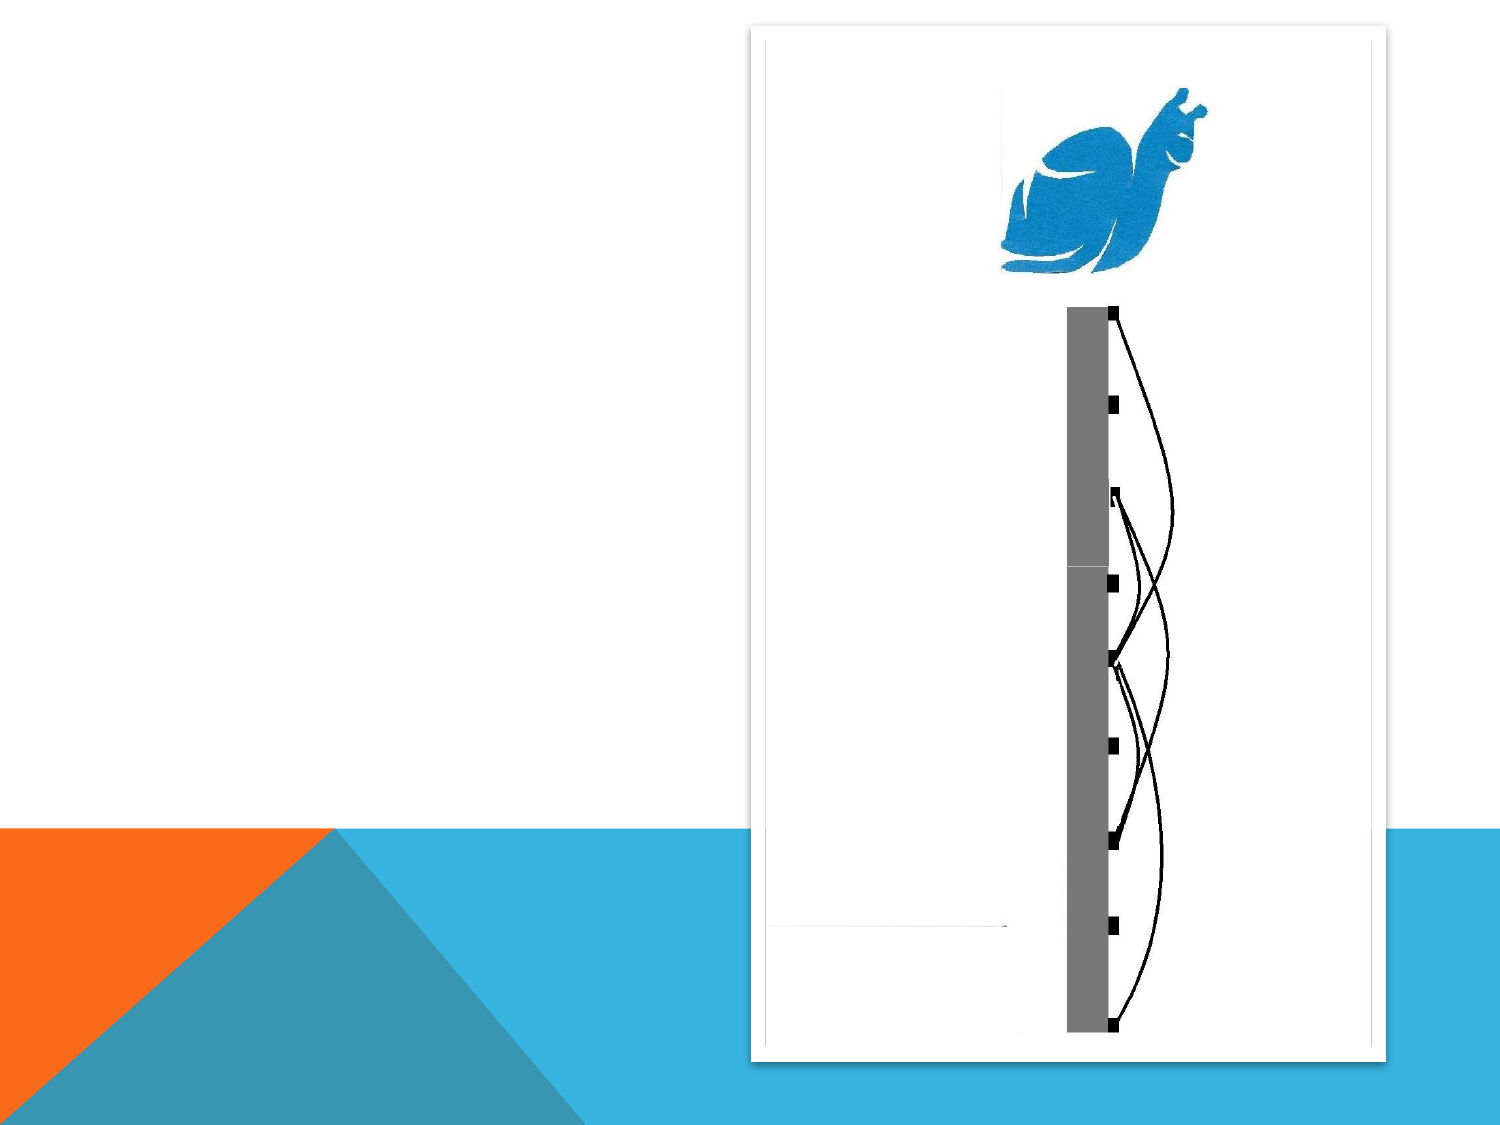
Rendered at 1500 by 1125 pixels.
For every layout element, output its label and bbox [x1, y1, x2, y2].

picture [765, 40, 1372, 1048]
